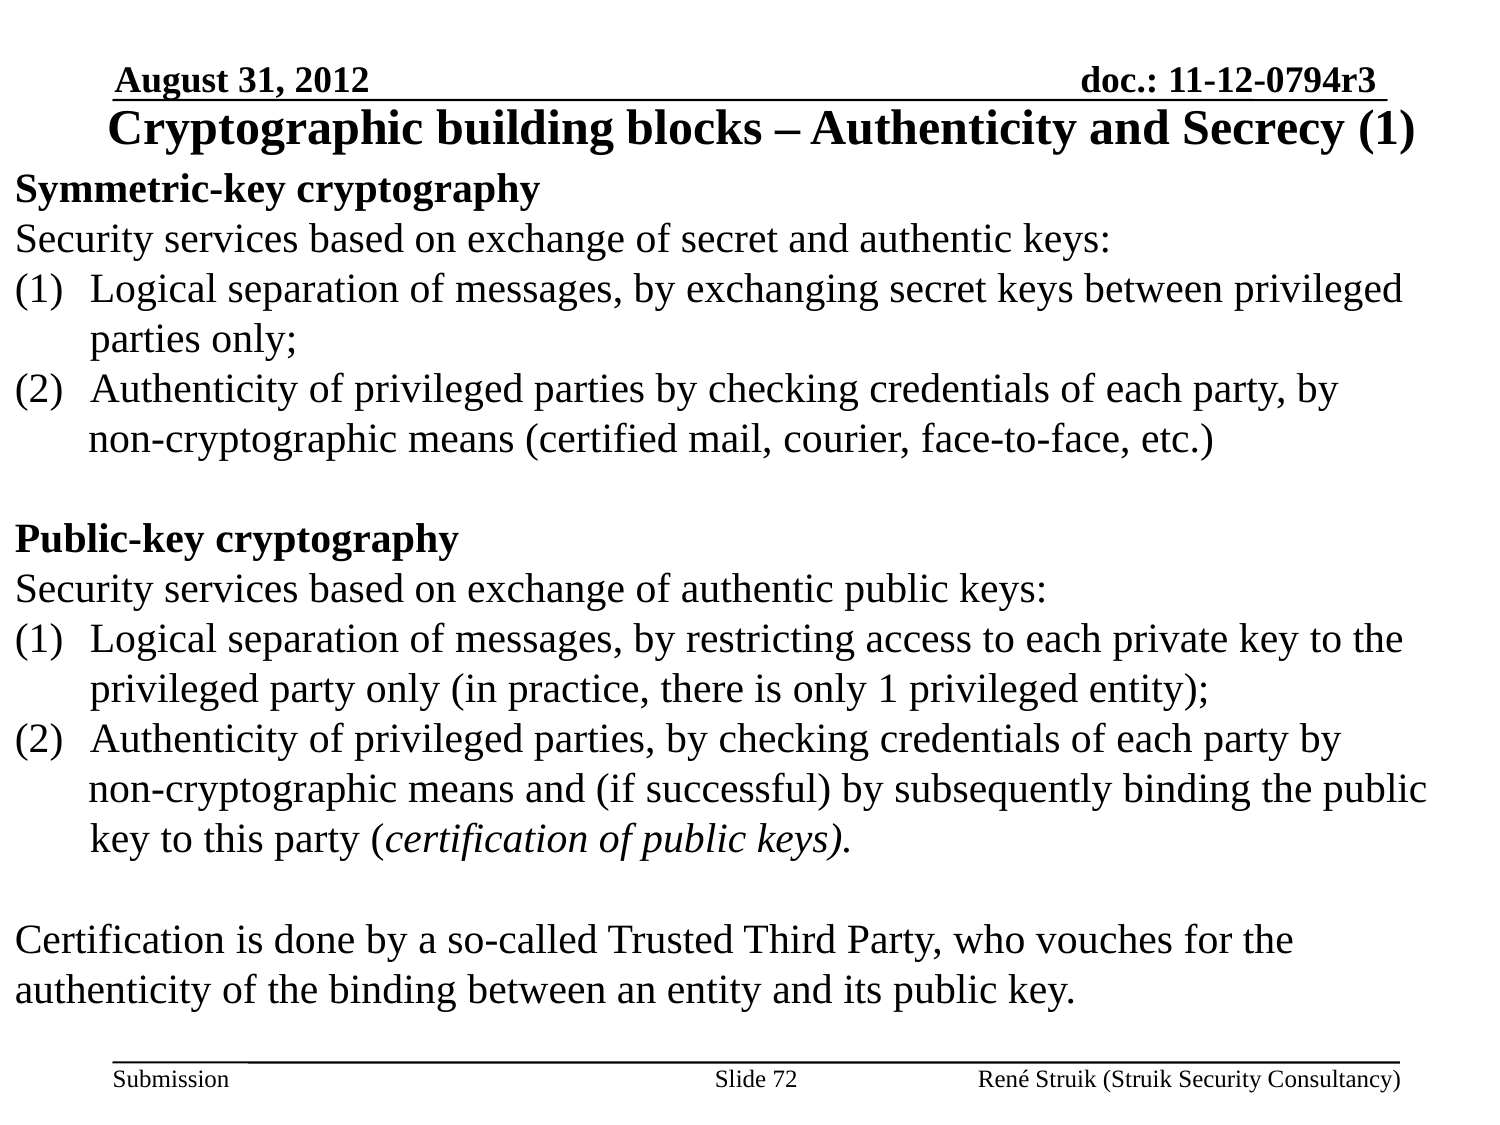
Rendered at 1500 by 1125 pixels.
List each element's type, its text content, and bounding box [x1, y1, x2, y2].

text_box Cryptographic building blocks – Authenticity and Secrecy (1) [92, 87, 1433, 163]
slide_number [114, 54, 373, 87]
text_box Symmetric-key cryptography Security services based on exchange of secret and authentic keys: (1) Logical separation of messages, by exchanging secret keys between privileged parties only; (2) Authenticity of privileged parties by checking credentials of each party, by non-cryptographic means (certified mail, courier, face-to-face, etc.) Public-key cryptography Security services based on exchange of authentic public keys: (1) Logical separation of messages, by restricting access to each private key to the privileged party only (in practice, there is only 1 privileged entity); (2) Authenticity of privileged parties, by checking credentials of each party by non-cryptographic means and (if successful) by subsequently binding the public key to this party (certification of public keys). Certification is done by a so-called Trusted Third Party, who vouches for the authenticity of the binding between an entity and its public key. [0, 153, 1450, 1119]
